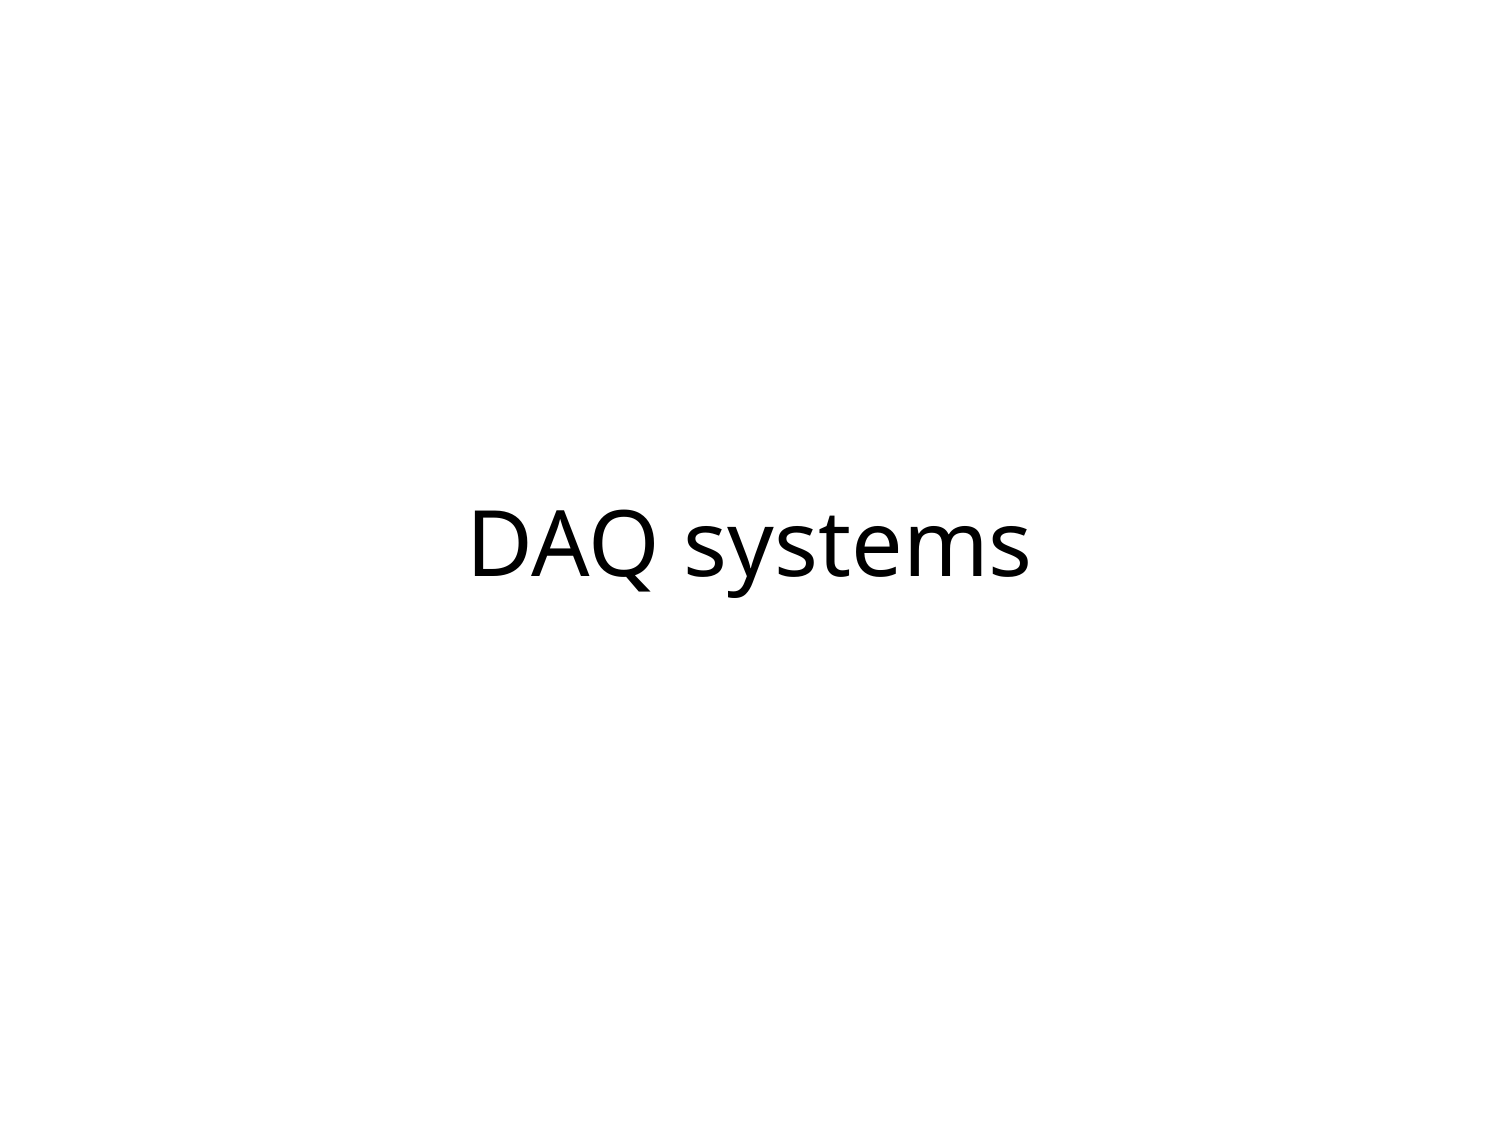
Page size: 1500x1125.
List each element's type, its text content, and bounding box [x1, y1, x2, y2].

title DAQ systems [75, 445, 1425, 634]
